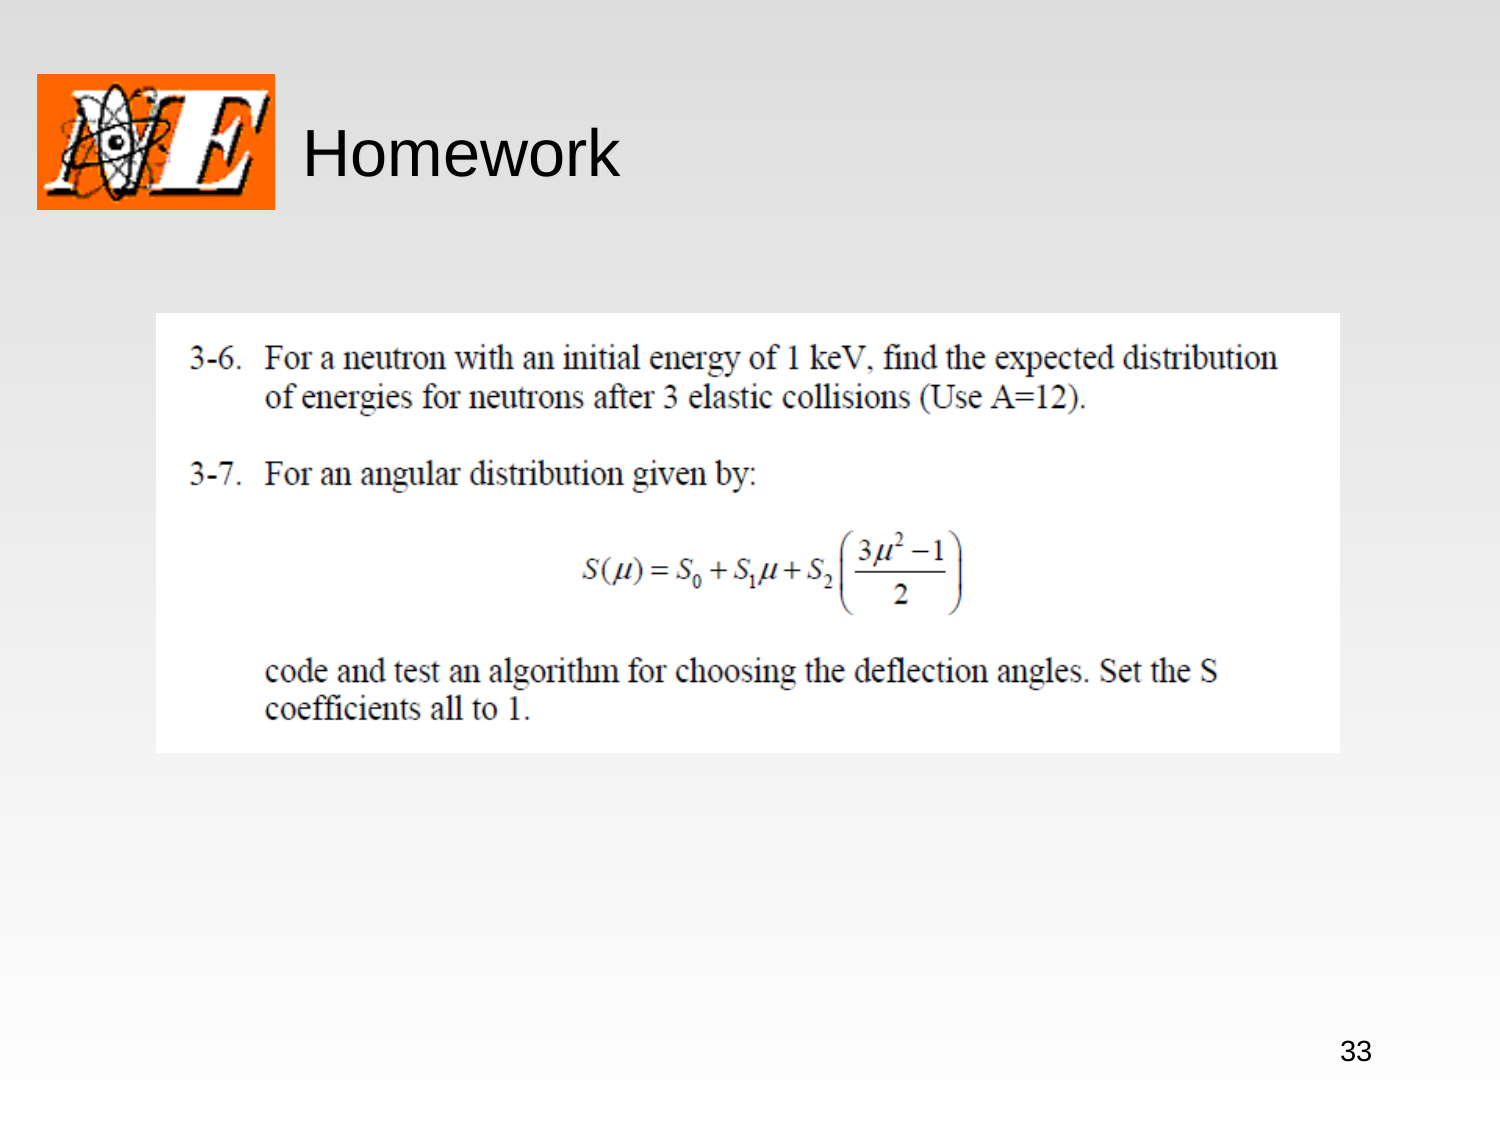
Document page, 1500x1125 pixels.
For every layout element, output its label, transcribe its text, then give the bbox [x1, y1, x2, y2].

picture [37, 74, 275, 210]
title Homework [287, 56, 1463, 244]
slide_number 33 [1074, 1024, 1388, 1101]
picture [156, 313, 1340, 754]
